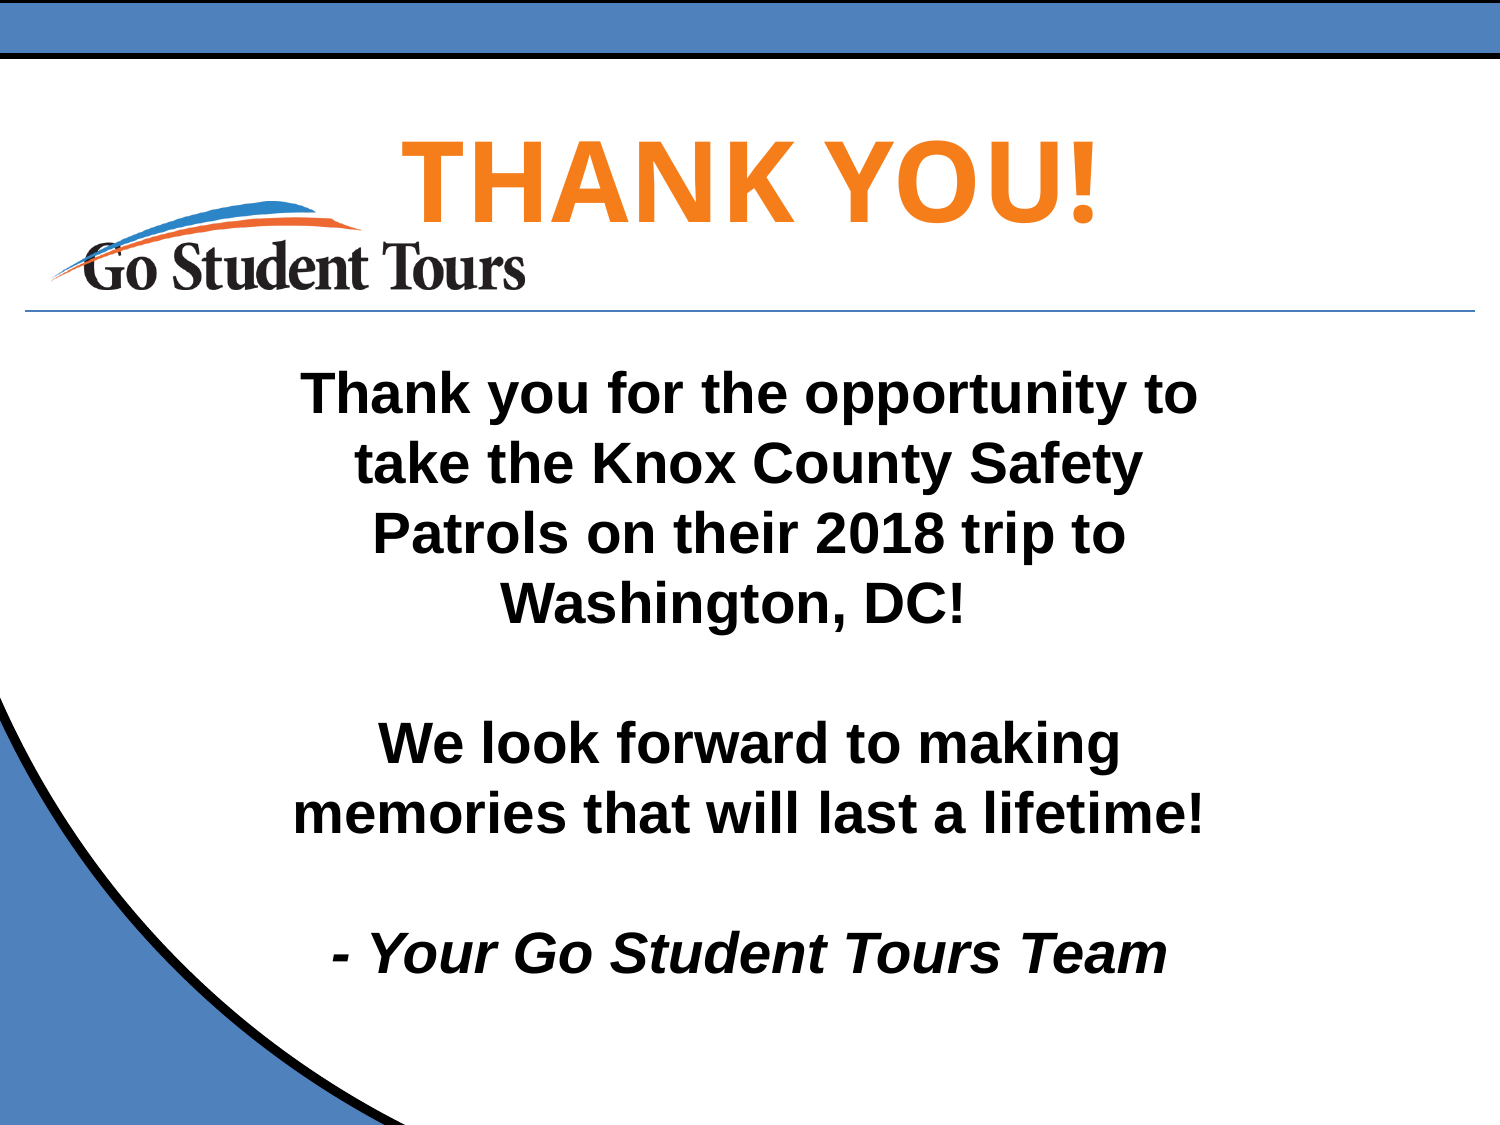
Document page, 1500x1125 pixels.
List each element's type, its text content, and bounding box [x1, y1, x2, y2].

text_box [0, 703, 400, 1125]
text_box Thank you for the opportunity to take the Knox County Safety Patrols on their 2018 trip to Washington, DC! We look forward to making memories that will last a lifetime! - Your Go Student Tours Team [275, 347, 1225, 993]
picture [49, 201, 526, 290]
text_box [0, 0, 1500, 58]
text_box THANK YOU! [385, 102, 1115, 253]
